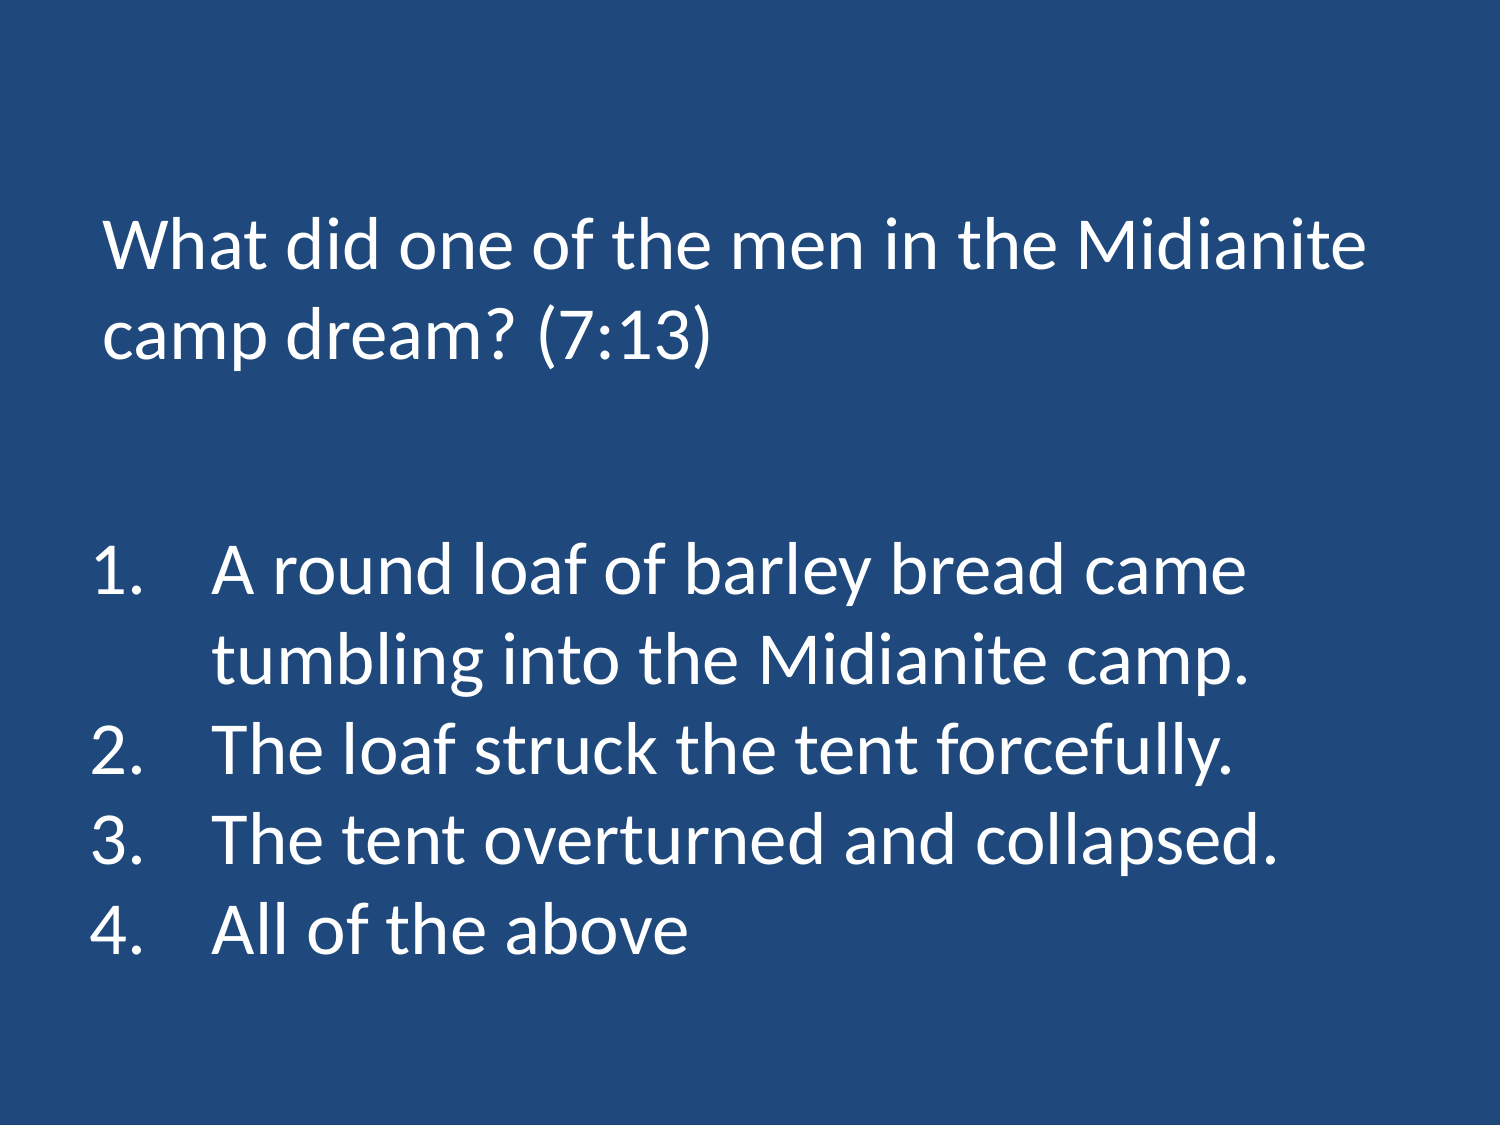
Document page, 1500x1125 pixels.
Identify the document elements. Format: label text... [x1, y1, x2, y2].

text_box A round loaf of barley bread came tumbling into the Midianite camp. The loaf struck the tent forcefully. The tent overturned and collapsed. All of the above [74, 512, 1425, 978]
text_box What did one of the men in the Midianite camp dream? (7:13) [87, 187, 1425, 383]
